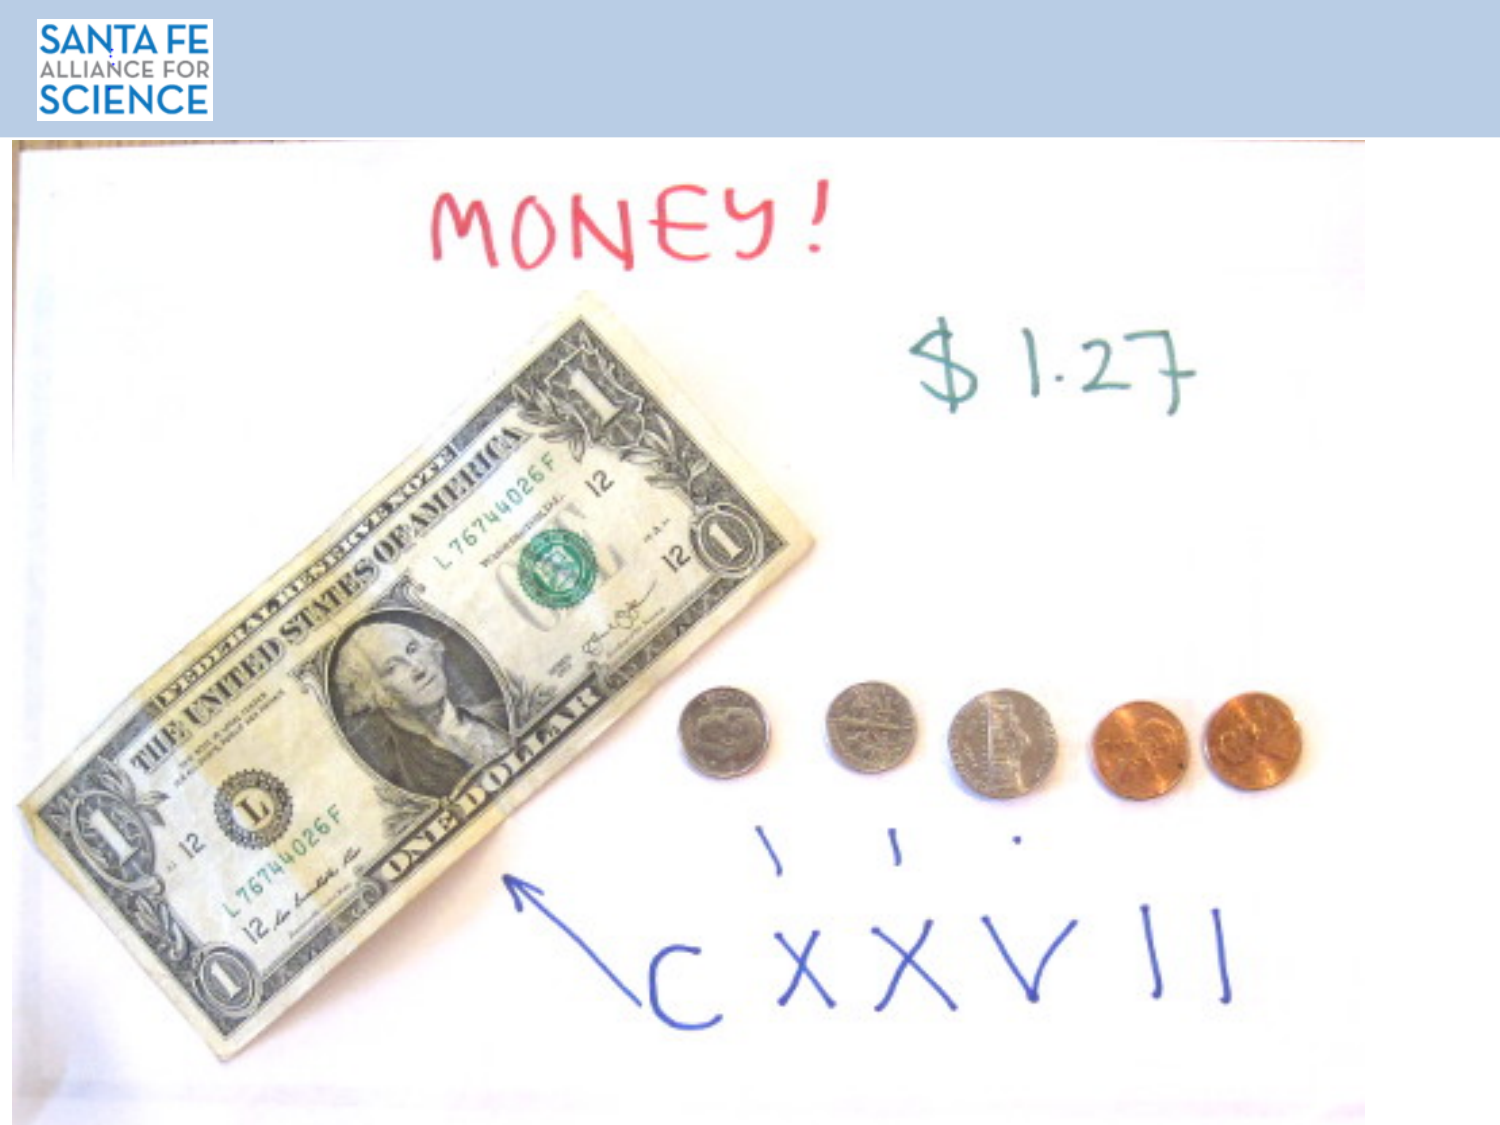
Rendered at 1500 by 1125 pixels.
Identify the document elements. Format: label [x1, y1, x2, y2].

picture [37, 19, 213, 122]
picture [12, 140, 1365, 1125]
text_box [0, 0, 1500, 139]
